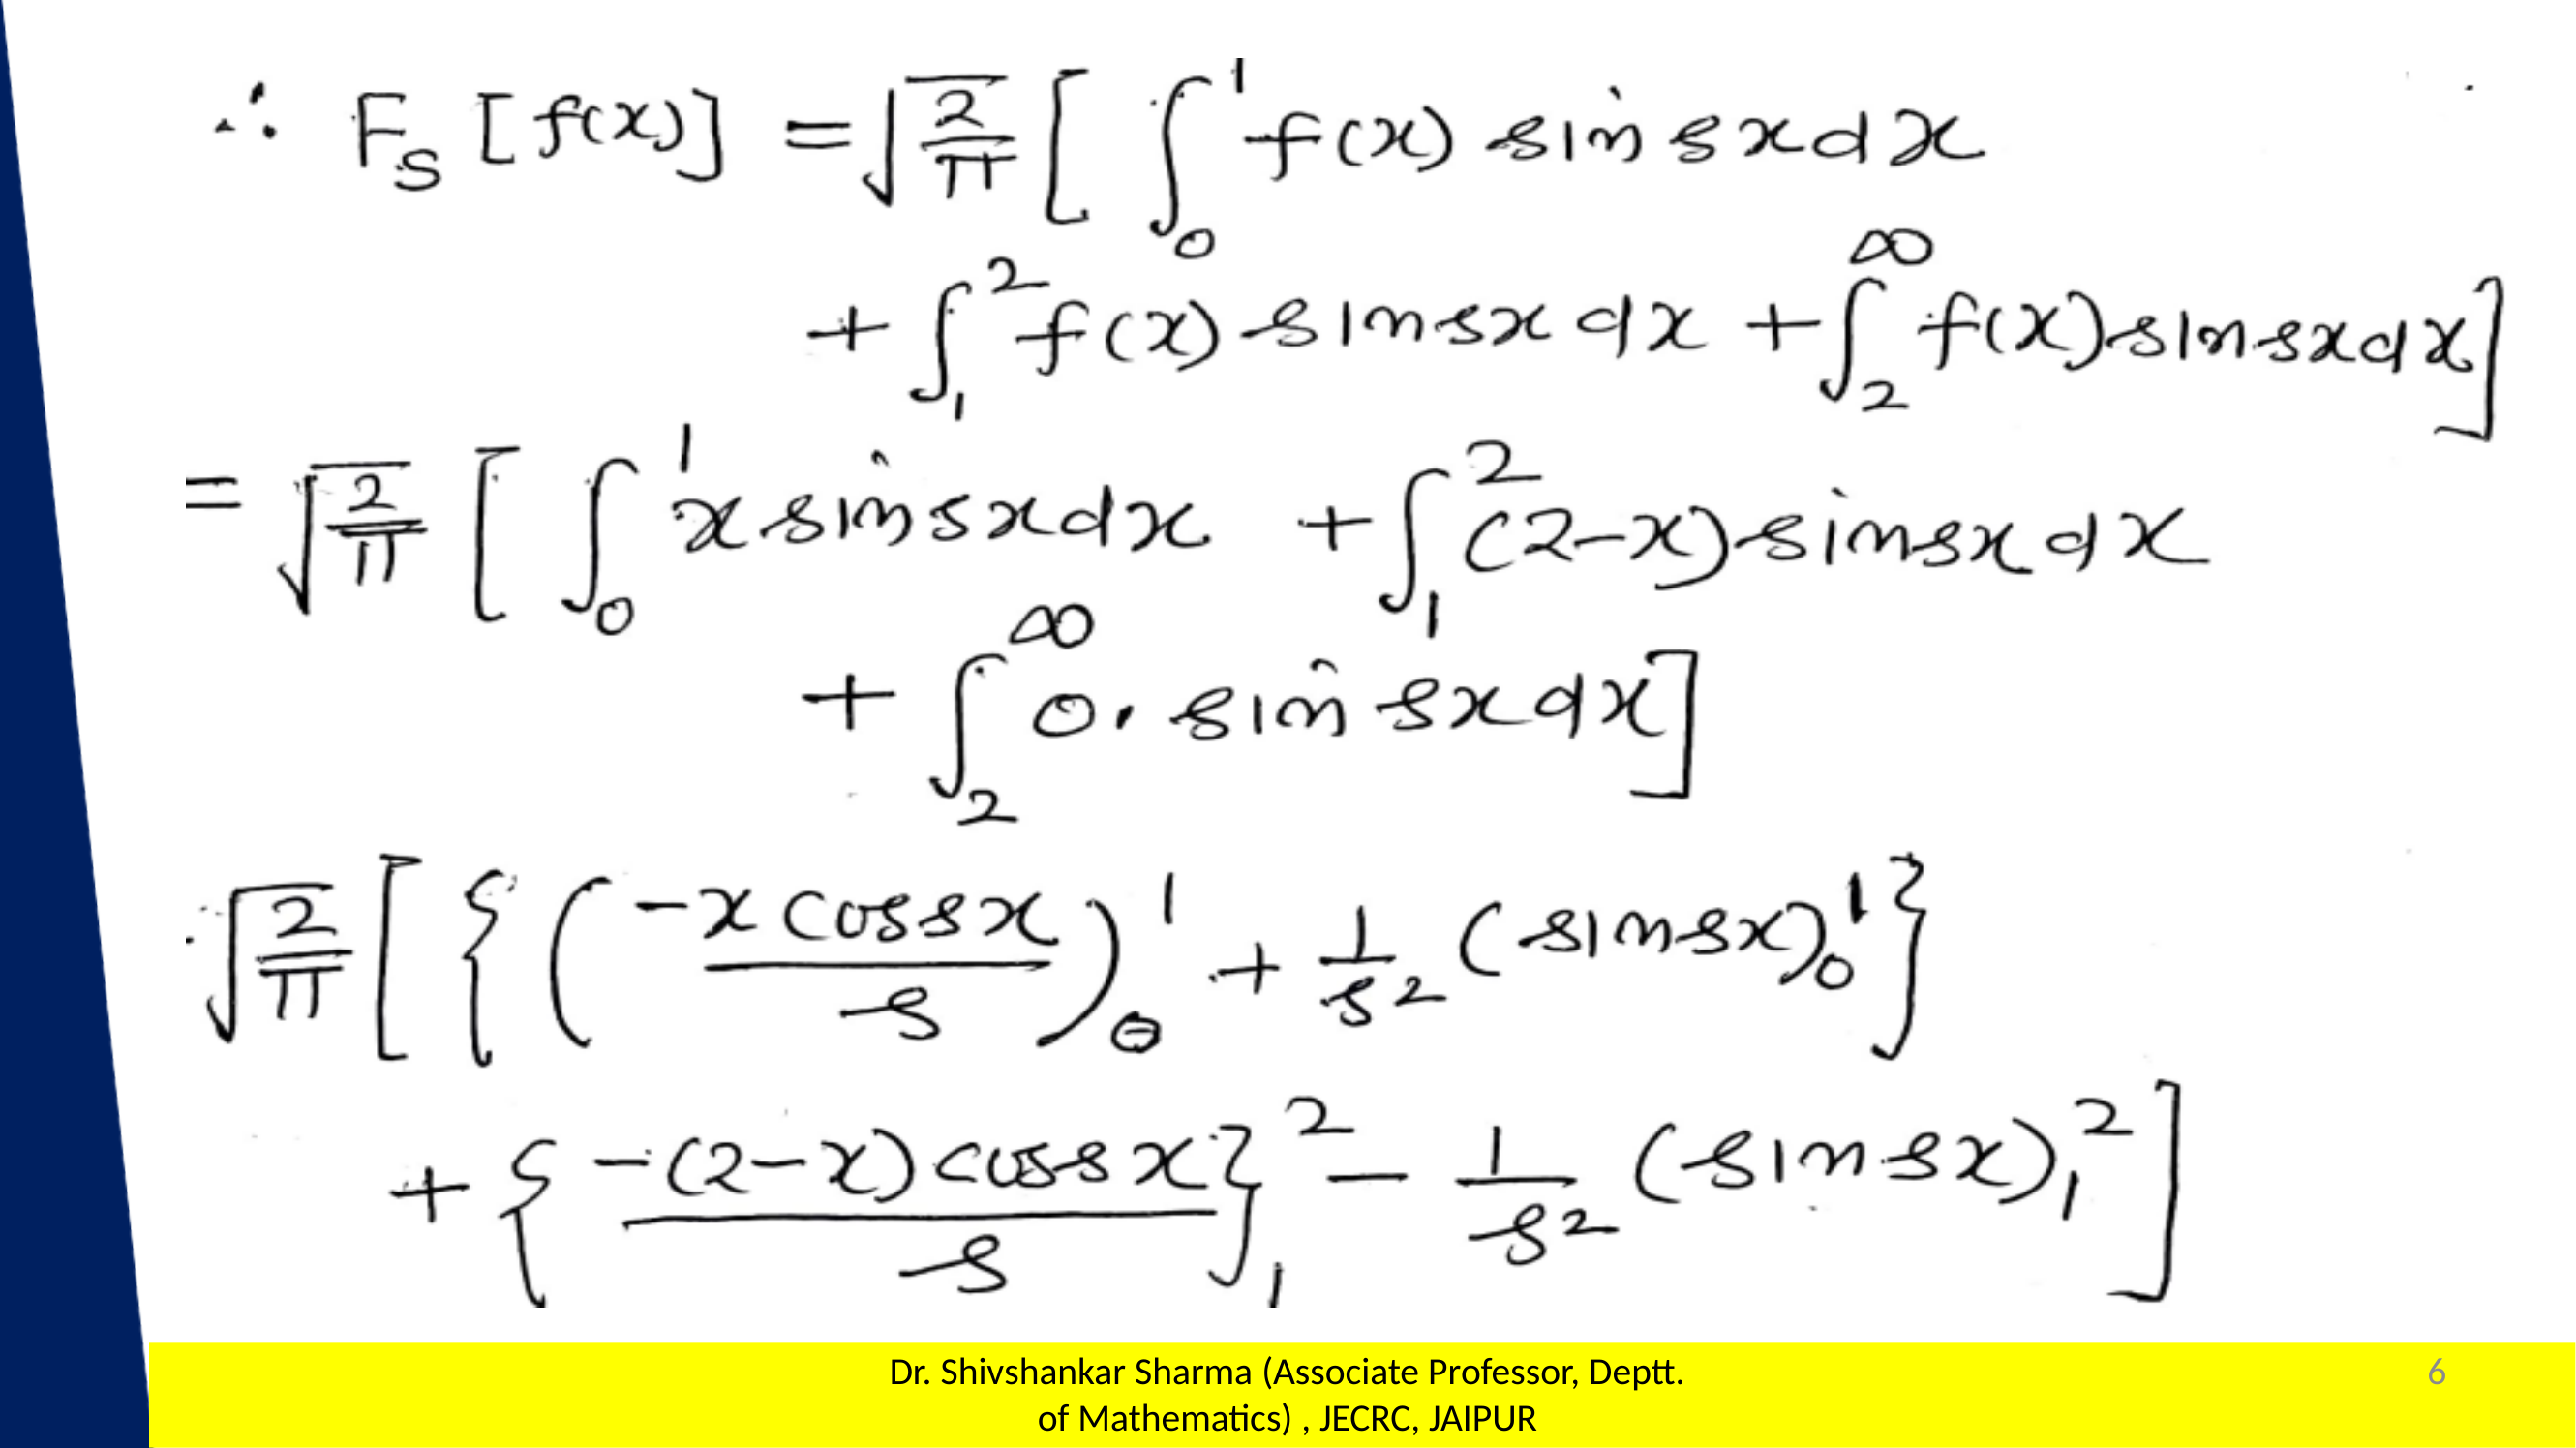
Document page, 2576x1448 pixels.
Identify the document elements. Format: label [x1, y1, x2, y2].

picture [186, 58, 2510, 1309]
text_box [0, 0, 2576, 1448]
